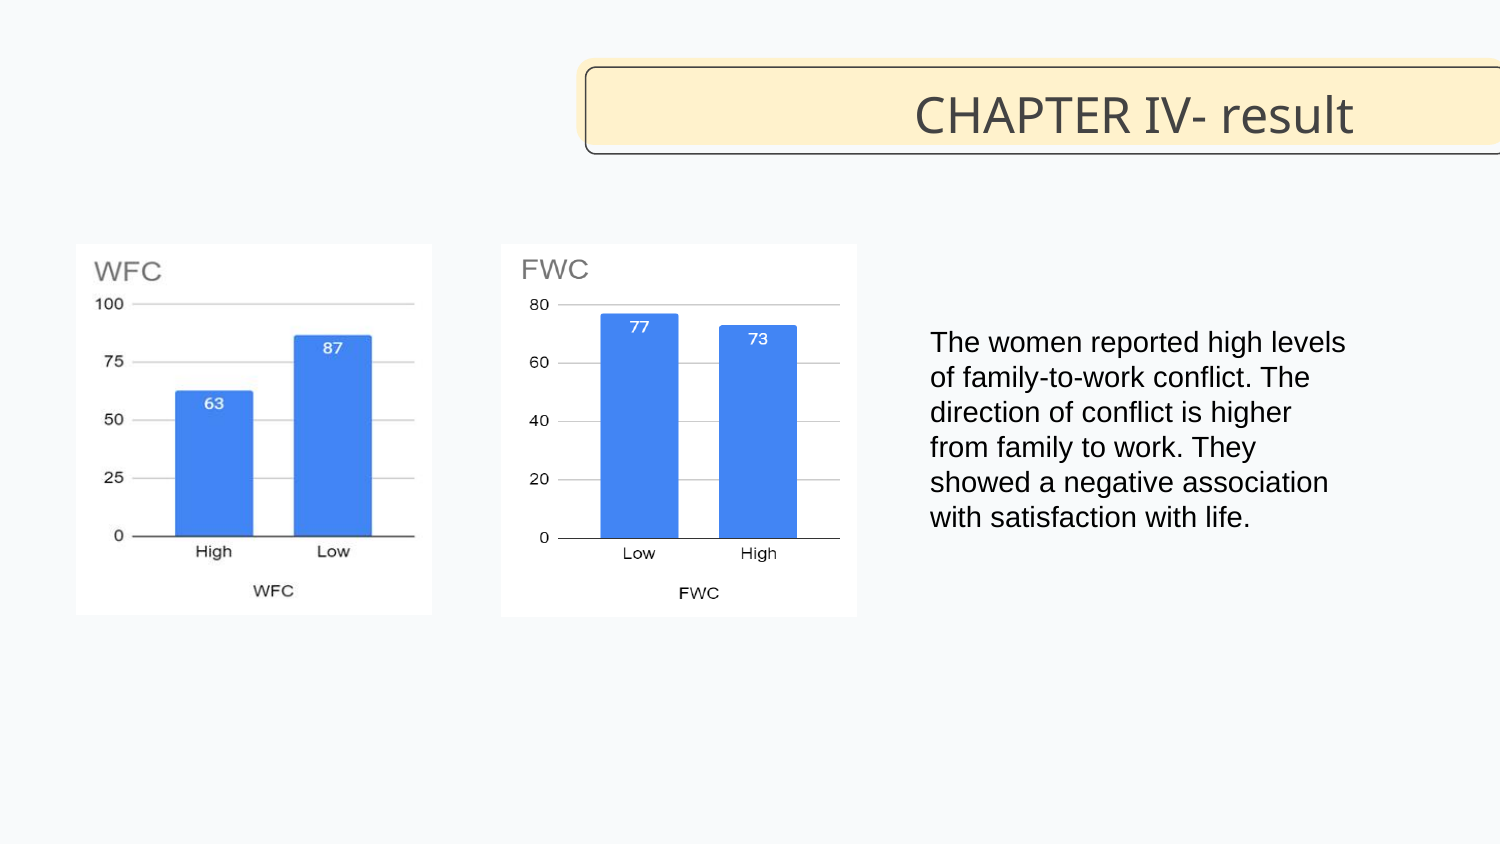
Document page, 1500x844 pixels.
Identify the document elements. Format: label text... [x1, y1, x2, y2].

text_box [576, 57, 1500, 155]
picture [501, 244, 857, 618]
picture [76, 244, 432, 615]
text_box The women reported high levels of family-to-work conflict. The direction of conflict is higher from family to work. They showed a negative association with satisfaction with life. [915, 315, 1370, 541]
